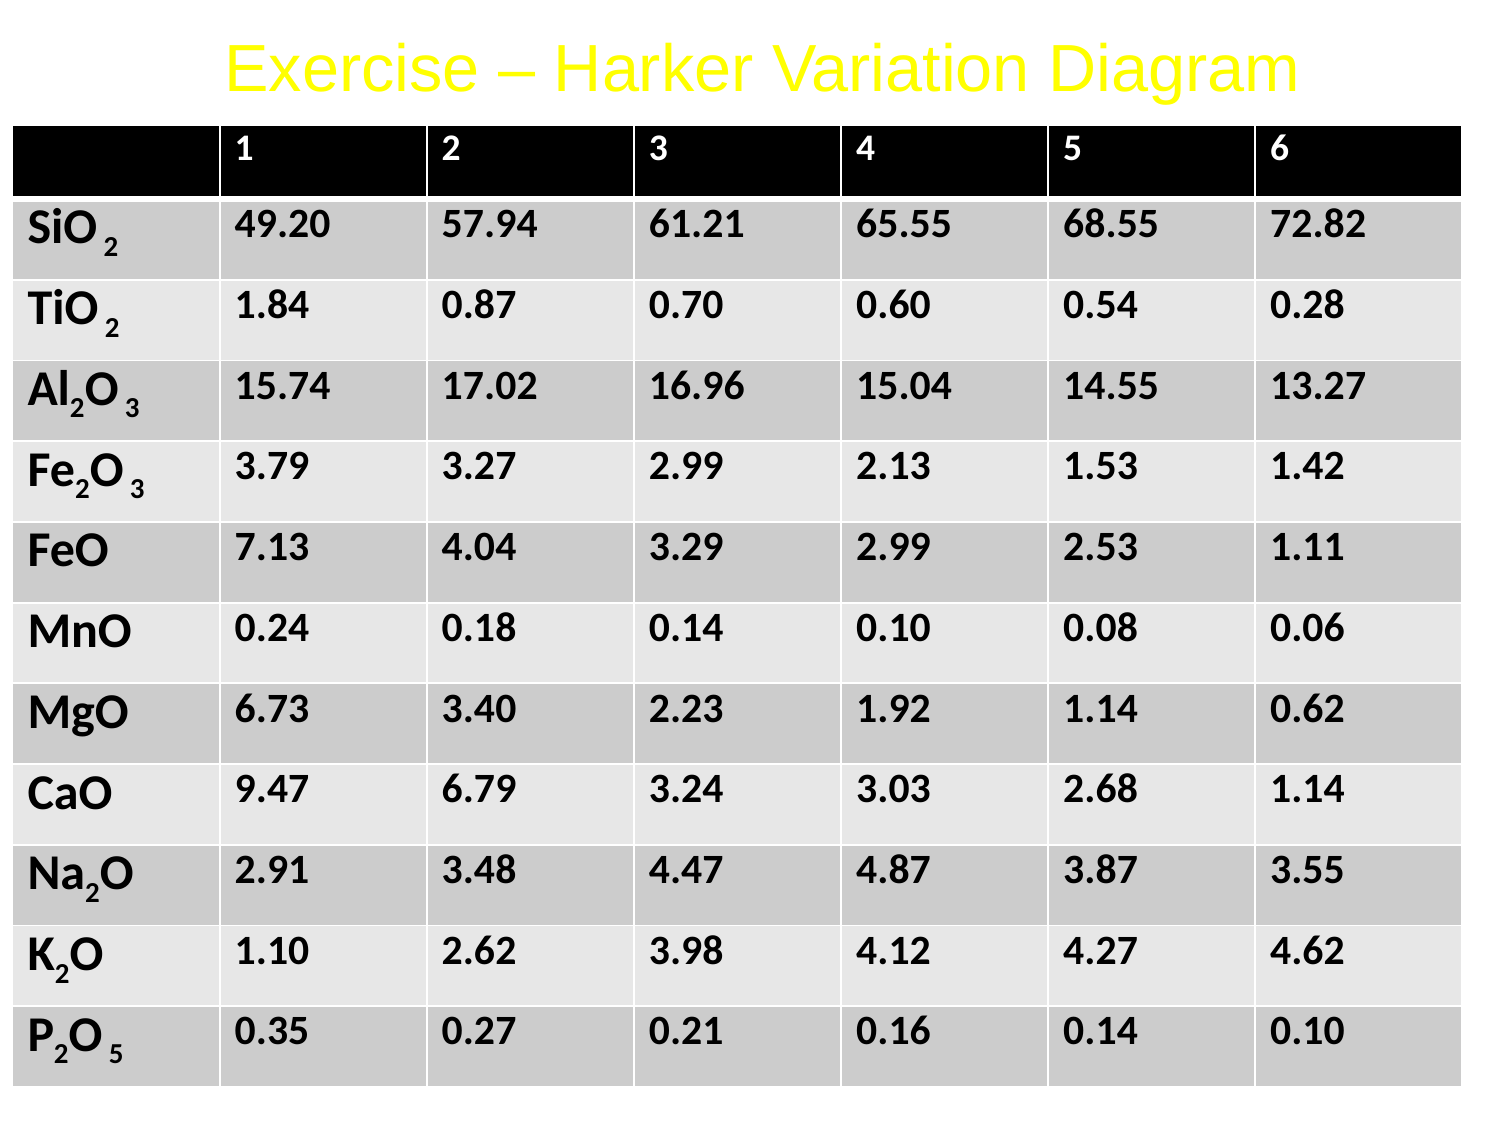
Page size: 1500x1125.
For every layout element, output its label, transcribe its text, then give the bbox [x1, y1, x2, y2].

table_cell 2.99 [842, 523, 1047, 602]
table_cell 15.04 [842, 361, 1047, 440]
table_cell 13.27 [1256, 361, 1461, 440]
table_cell 1.42 [1256, 442, 1461, 521]
table_cell 0.62 [1256, 684, 1461, 763]
table_cell 1.53 [1049, 442, 1254, 521]
table_cell 2.23 [635, 684, 840, 763]
table_cell 0.06 [1256, 604, 1461, 682]
table_cell 1.10 [221, 926, 426, 1005]
table_cell 3.79 [221, 442, 426, 521]
title Exercise – Harker Variation Diagram [75, 0, 1450, 124]
table_cell 0.28 [1256, 281, 1461, 360]
table_cell 3.87 [1049, 846, 1254, 925]
table_cell 1.14 [1049, 684, 1254, 763]
table_cell 14.55 [1049, 361, 1254, 440]
table_cell 49.20 [221, 202, 426, 279]
table_cell 0.14 [1049, 1007, 1254, 1086]
table_cell 1.84 [221, 281, 426, 360]
table_cell 0.70 [635, 281, 840, 360]
table_cell 17.02 [428, 361, 633, 440]
table_header [13, 126, 219, 196]
table_cell SiO 2 [13, 202, 219, 279]
table_cell 1.11 [1256, 523, 1461, 602]
table_cell 4.47 [635, 846, 840, 925]
table_cell 0.27 [428, 1007, 633, 1086]
table_cell 3.98 [635, 926, 840, 1005]
table_cell 0.35 [221, 1007, 426, 1086]
table_header 1 [221, 126, 426, 196]
table_cell 0.54 [1049, 281, 1254, 360]
table_cell 0.08 [1049, 604, 1254, 682]
table_cell 6.73 [221, 684, 426, 763]
table_cell 72.82 [1256, 202, 1461, 279]
table_cell 6.79 [428, 765, 633, 844]
table_cell K2O [13, 926, 219, 1005]
table_cell 2.91 [221, 846, 426, 925]
table_cell 3.48 [428, 846, 633, 925]
table_cell MnO [13, 604, 219, 682]
table_cell 65.55 [842, 202, 1047, 279]
table_cell 0.24 [221, 604, 426, 682]
table_cell 2.53 [1049, 523, 1254, 602]
table_cell 0.87 [428, 281, 633, 360]
table_header 3 [635, 126, 840, 196]
table_cell 7.13 [221, 523, 426, 602]
table_cell 16.96 [635, 361, 840, 440]
table_header 2 [428, 126, 633, 196]
table_cell 15.74 [221, 361, 426, 440]
table_cell 2.13 [842, 442, 1047, 521]
table_cell Al2O 3 [13, 361, 219, 440]
table_header 4 [842, 126, 1047, 196]
table_cell 3.24 [635, 765, 840, 844]
table_cell Fe2O 3 [13, 442, 219, 521]
table_header 6 [1256, 126, 1461, 196]
table_cell 2.68 [1049, 765, 1254, 844]
table_cell 0.60 [842, 281, 1047, 360]
table_cell 4.62 [1256, 926, 1461, 1005]
table_cell 0.14 [635, 604, 840, 682]
table_cell P2O 5 [13, 1007, 219, 1086]
table_cell 61.21 [635, 202, 840, 279]
table_cell CaO [13, 765, 219, 844]
table_cell MgO [13, 684, 219, 763]
table_cell 0.18 [428, 604, 633, 682]
table_cell 3.40 [428, 684, 633, 763]
table_cell 3.55 [1256, 846, 1461, 925]
table_cell 4.12 [842, 926, 1047, 1005]
table_cell 68.55 [1049, 202, 1254, 279]
table_header 5 [1049, 126, 1254, 196]
table_cell FeO [13, 523, 219, 602]
table_cell 2.99 [635, 442, 840, 521]
table_cell 1.92 [842, 684, 1047, 763]
table_cell 57.94 [428, 202, 633, 279]
table_cell 4.87 [842, 846, 1047, 925]
table_cell 2.62 [428, 926, 633, 1005]
table_cell 3.27 [428, 442, 633, 521]
table_cell 3.03 [842, 765, 1047, 844]
table_cell TiO 2 [13, 281, 219, 360]
table_cell 1.14 [1256, 765, 1461, 844]
table_cell 4.04 [428, 523, 633, 602]
table_cell 3.29 [635, 523, 840, 602]
table_cell 0.10 [1256, 1007, 1461, 1086]
table_cell Na2O [13, 846, 219, 925]
table_cell 4.27 [1049, 926, 1254, 1005]
table_cell 0.21 [635, 1007, 840, 1086]
table_cell 0.16 [842, 1007, 1047, 1086]
table_cell 9.47 [221, 765, 426, 844]
table_cell 0.10 [842, 604, 1047, 682]
